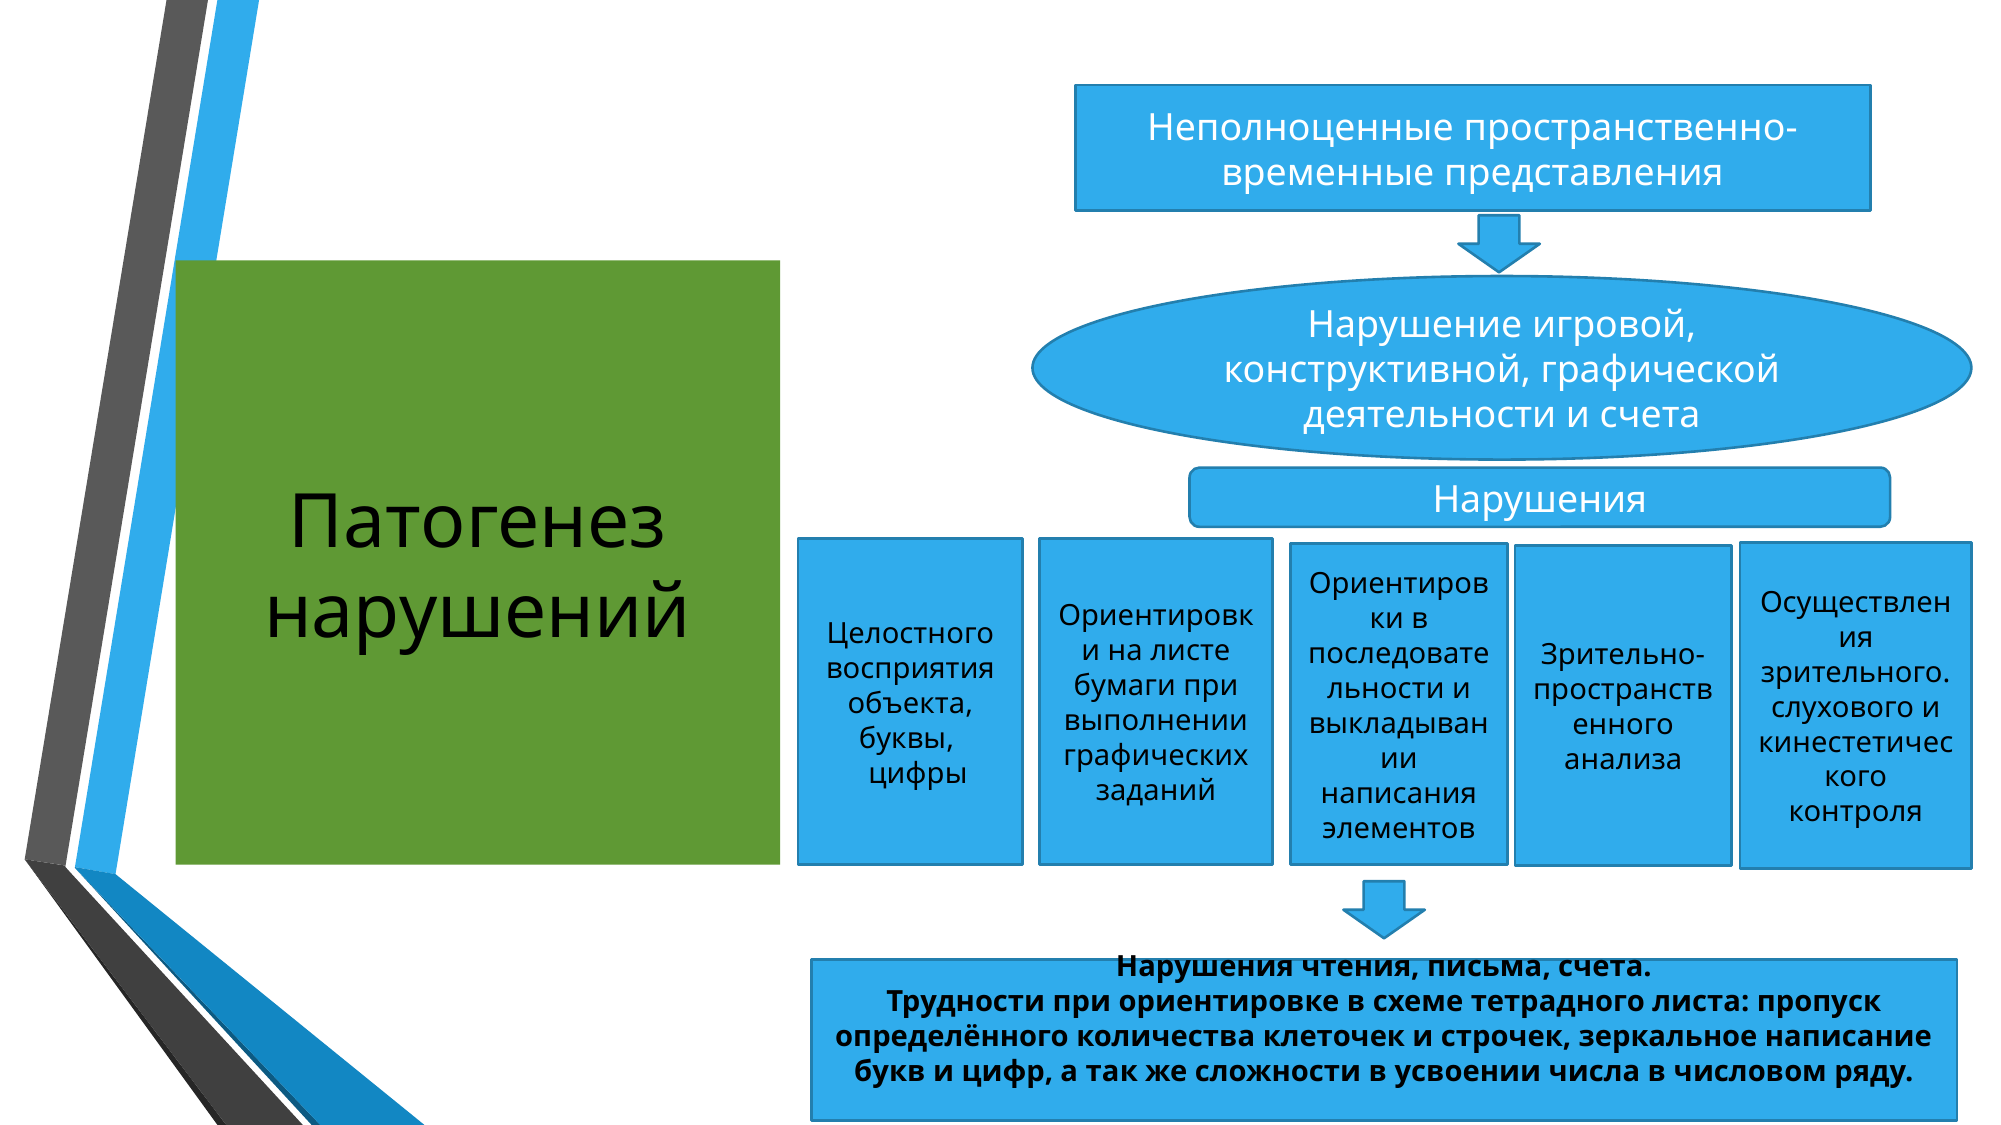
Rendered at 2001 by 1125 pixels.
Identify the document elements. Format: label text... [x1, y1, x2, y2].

text_box Ориентировки в последовательности и выкладывании написания элементов [1289, 542, 1509, 866]
text_box Ориентировки на листе бумаги при выполнении графических заданий [1038, 537, 1274, 866]
text_box [1457, 213, 1542, 274]
text_box Зрительно-пространственного анализа [1514, 544, 1733, 867]
text_box Неполноценные пространственно-временные представления [1074, 84, 1872, 212]
text_box Нарушения чтения, письма, счета. Трудности при ориентировке в схеме тетрадного листа: пропуск определённого количества клеточек и строчек, зеркальное написание букв и цифр, а так же сложности в усвоении числа в числовом ряду. [810, 958, 1958, 1122]
text_box Нарушение игровой, конструктивной, графической деятельности и счета [1031, 274, 1973, 461]
text_box Нарушения [1188, 466, 1892, 529]
text_box Осуществления зрительного. слухового и кинестетического контроля [1739, 541, 1973, 870]
title Патогенез нарушений [175, 260, 781, 865]
text_box Целостного восприятия объекта, буквы, цифры [797, 537, 1024, 866]
text_box [1342, 879, 1427, 940]
